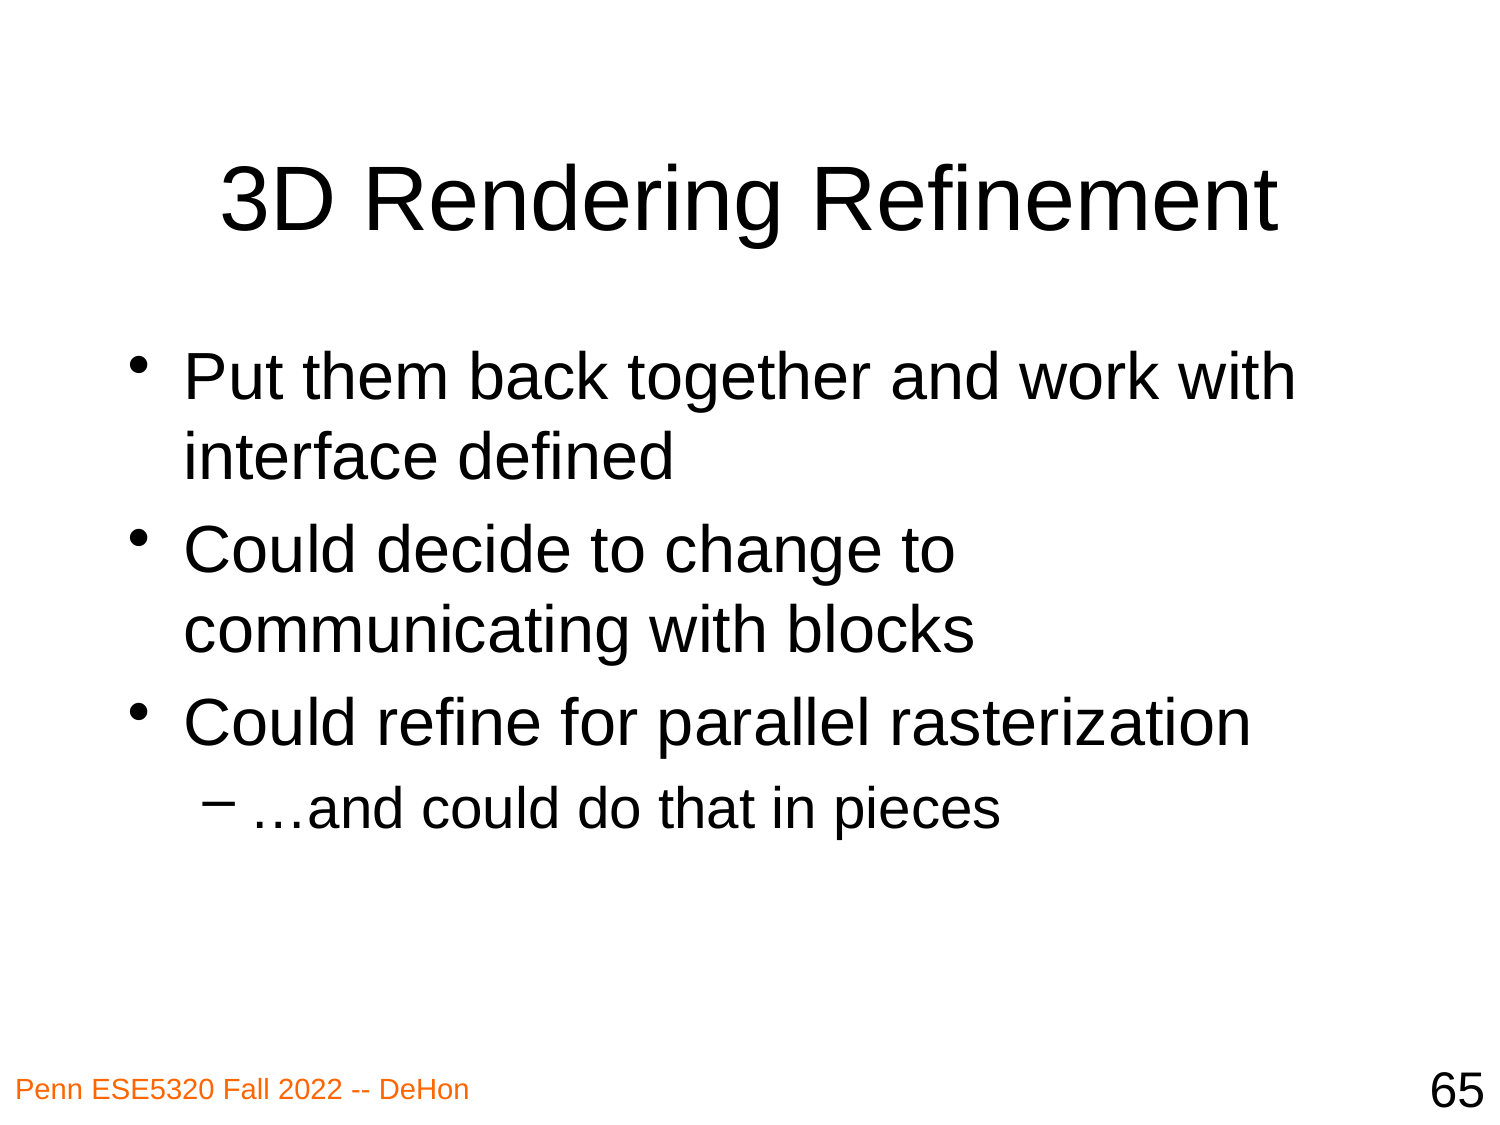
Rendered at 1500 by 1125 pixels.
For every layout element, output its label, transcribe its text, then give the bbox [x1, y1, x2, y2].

title 3D Rendering Refinement [112, 99, 1388, 288]
list Put them back together and work with interface defined Could decide to change to communicating with blocks Could refine for parallel rasterization …and could do that in pieces [112, 324, 1388, 1001]
slide_number Penn ESE5320 Fall 2022 -- DeHon [0, 1062, 576, 1125]
slide_number 65 [1187, 1049, 1500, 1125]
